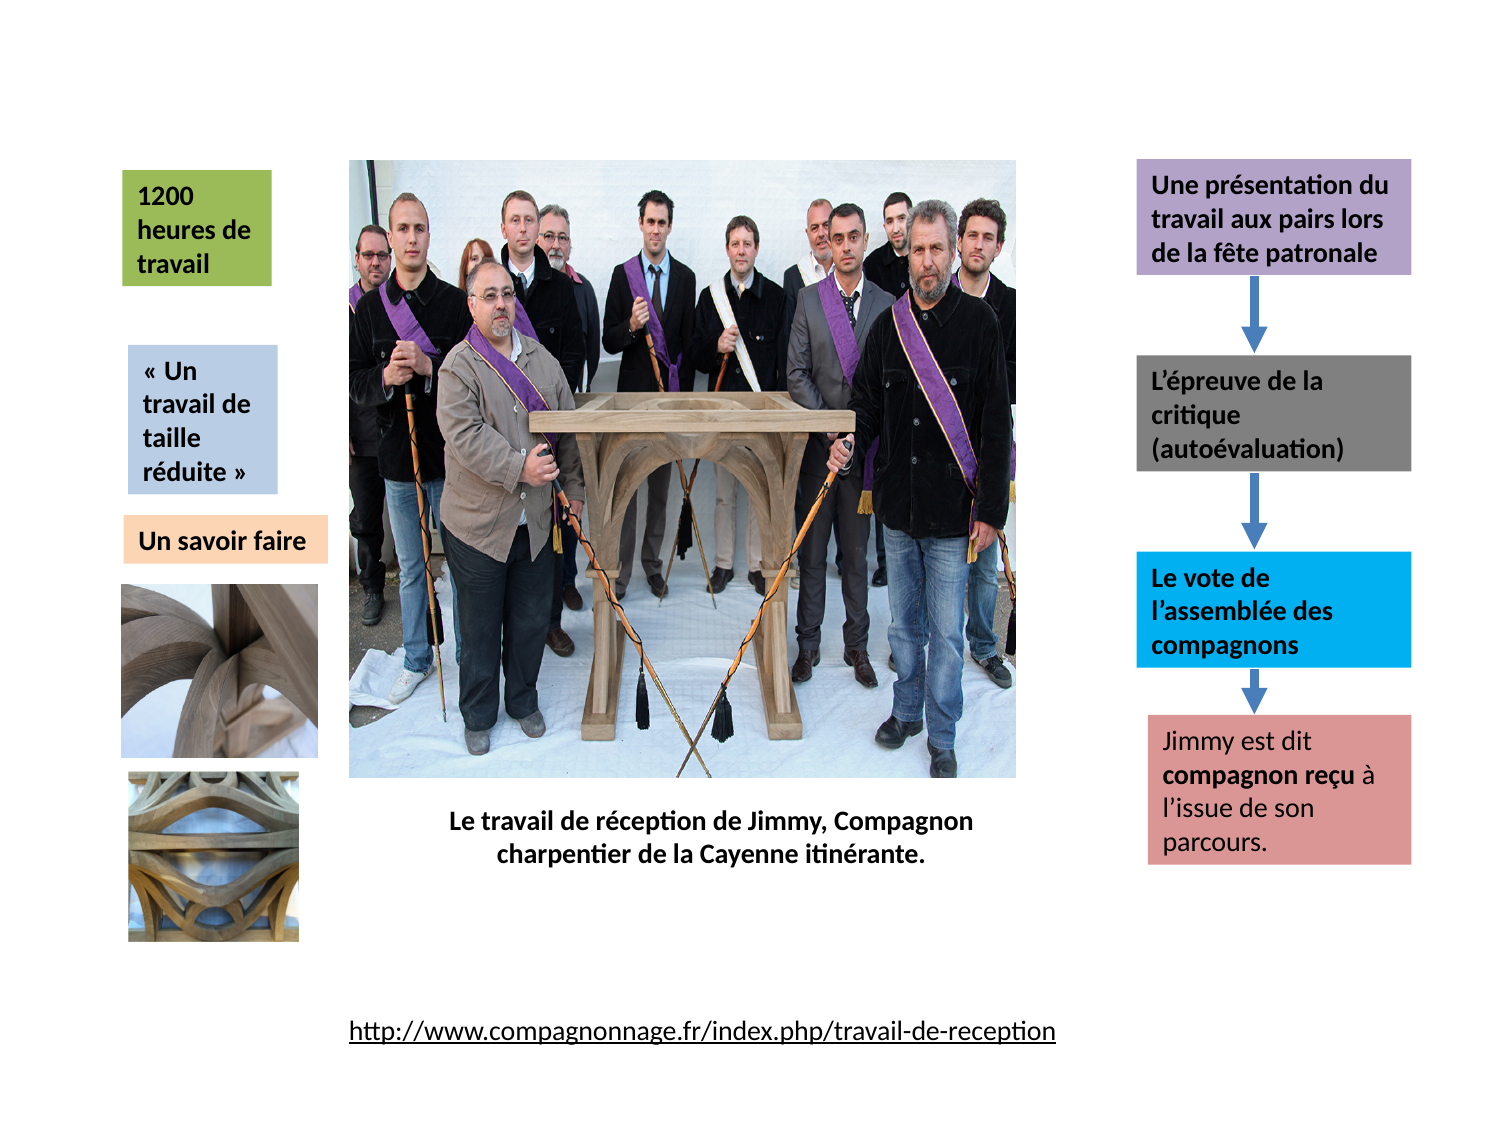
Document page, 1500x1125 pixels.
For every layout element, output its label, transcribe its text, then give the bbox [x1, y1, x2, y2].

text_box Le travail de réception de Jimmy, Compagnon charpentier de la Cayenne itinérante. [408, 794, 1016, 877]
text_box L’épreuve de la critique (autoévaluation) [1136, 355, 1412, 472]
text_box « Un travail de taille réduite » [128, 344, 278, 495]
picture [128, 771, 299, 943]
picture [121, 584, 318, 759]
list http://www.compagnonnage.fr/index.php/travail-de-reception [220, 1004, 1191, 1054]
text_box Une présentation du travail aux pairs lors de la fête patronale [1136, 159, 1412, 275]
picture [348, 160, 1016, 778]
text_box Jimmy est dit compagnon reçu à l’issue de son parcours. [1147, 714, 1412, 865]
text_box Un savoir faire [123, 515, 328, 564]
text_box 1200 heures de travail [122, 170, 272, 287]
text_box Le vote de l’assemblée des compagnons [1136, 551, 1412, 668]
